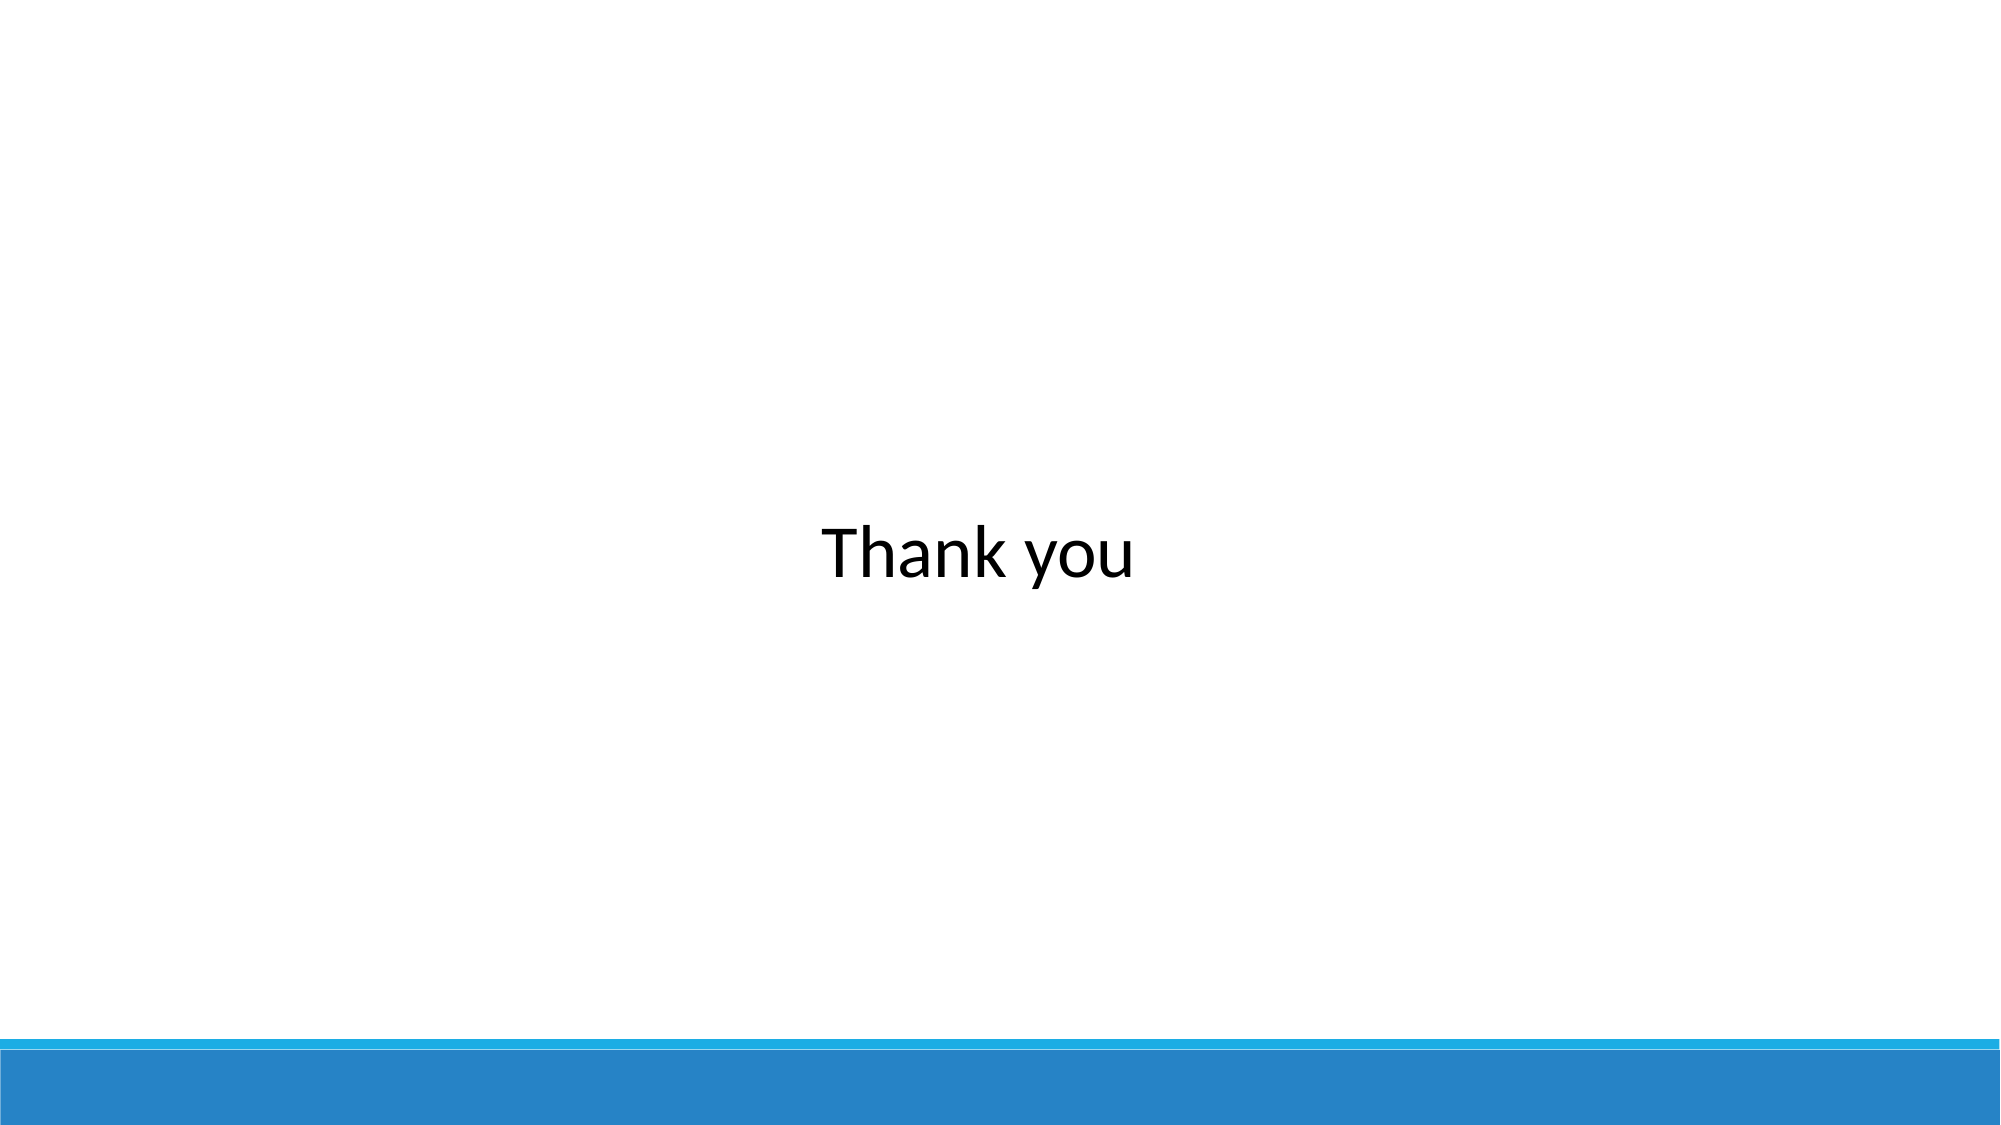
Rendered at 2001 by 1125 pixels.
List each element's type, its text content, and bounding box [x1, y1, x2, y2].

text_box Thank you [807, 494, 1152, 600]
